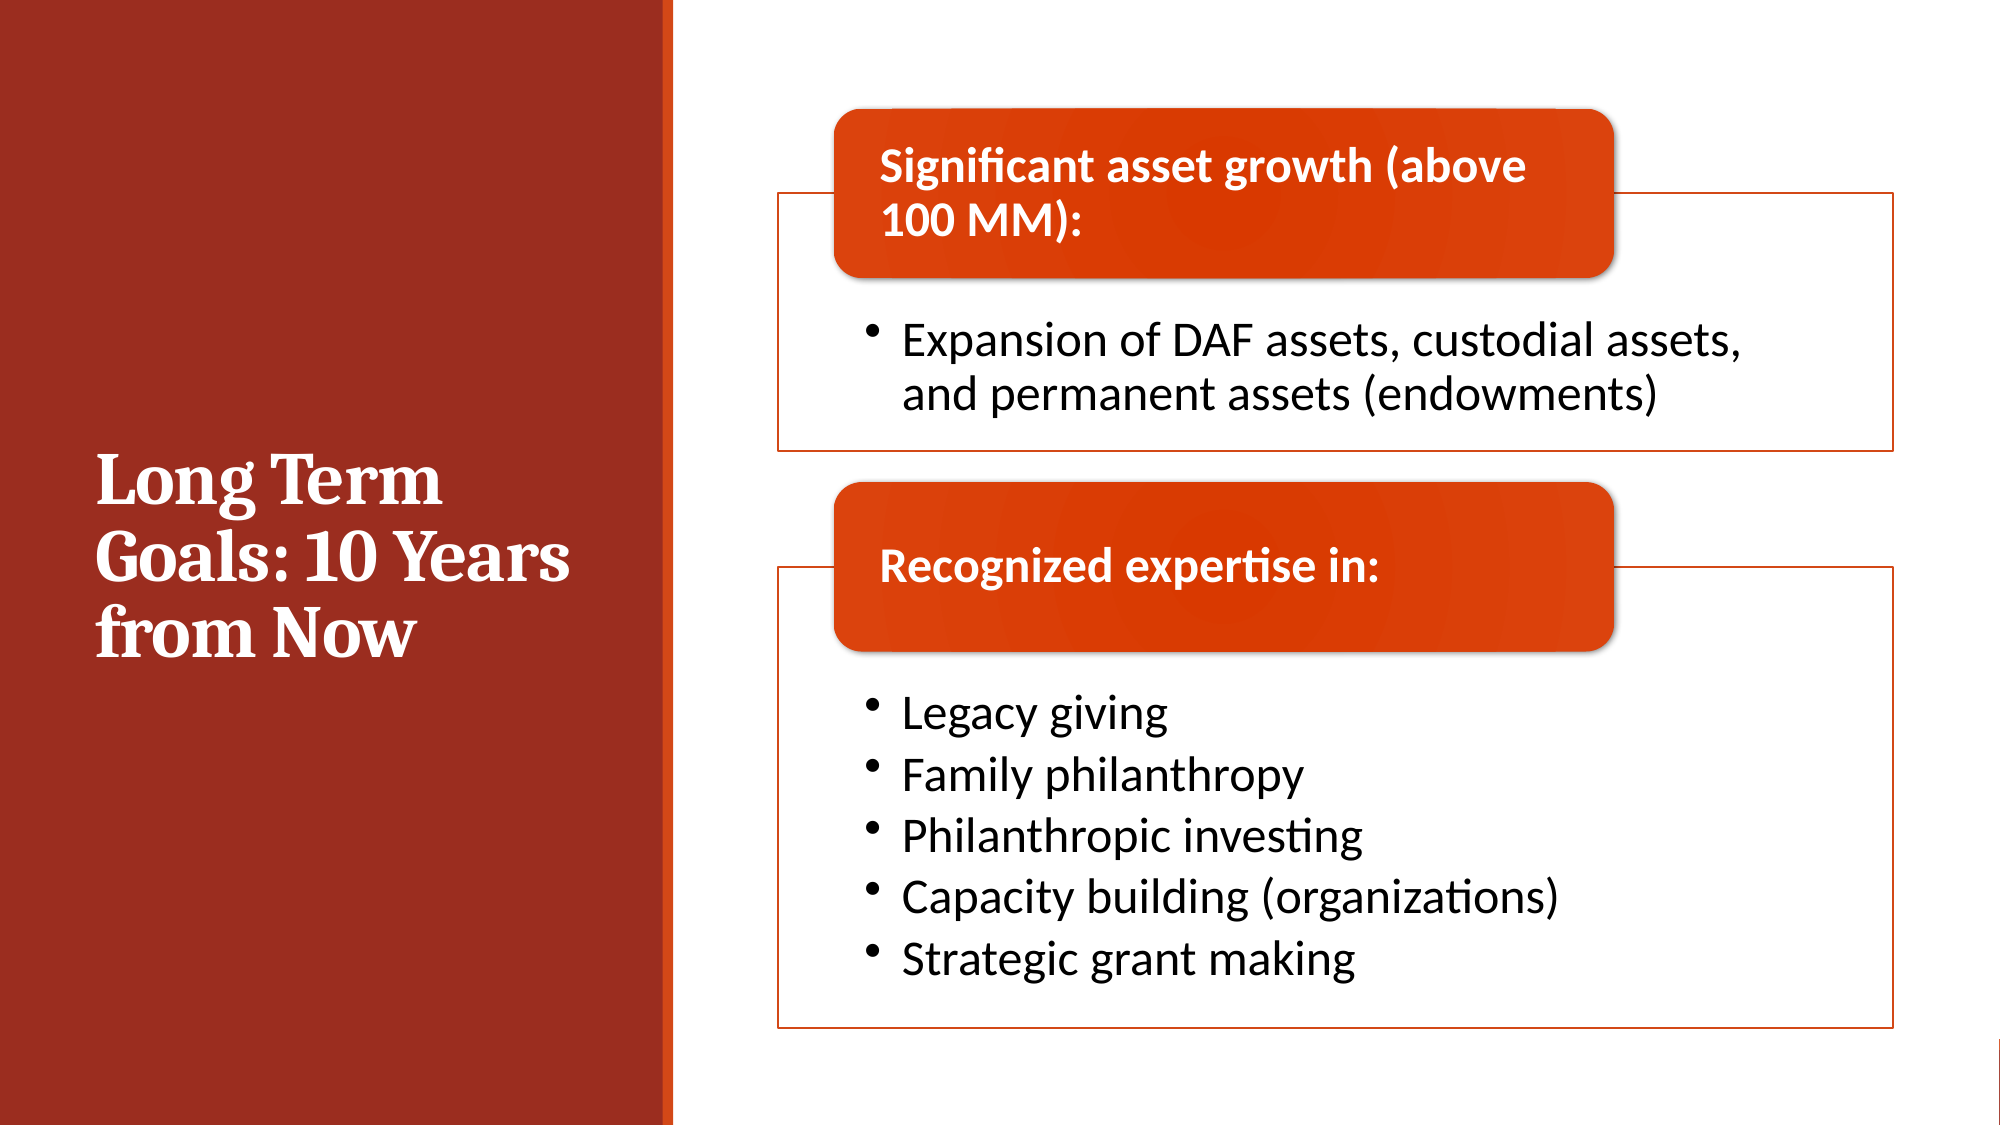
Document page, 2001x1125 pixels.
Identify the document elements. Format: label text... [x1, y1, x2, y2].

text_box [674, 0, 2000, 1125]
title Long Term Goals: 10 Years from Now [80, 84, 587, 1032]
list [777, 104, 1894, 1033]
text_box [661, 0, 674, 1125]
text_box [0, 0, 661, 1125]
